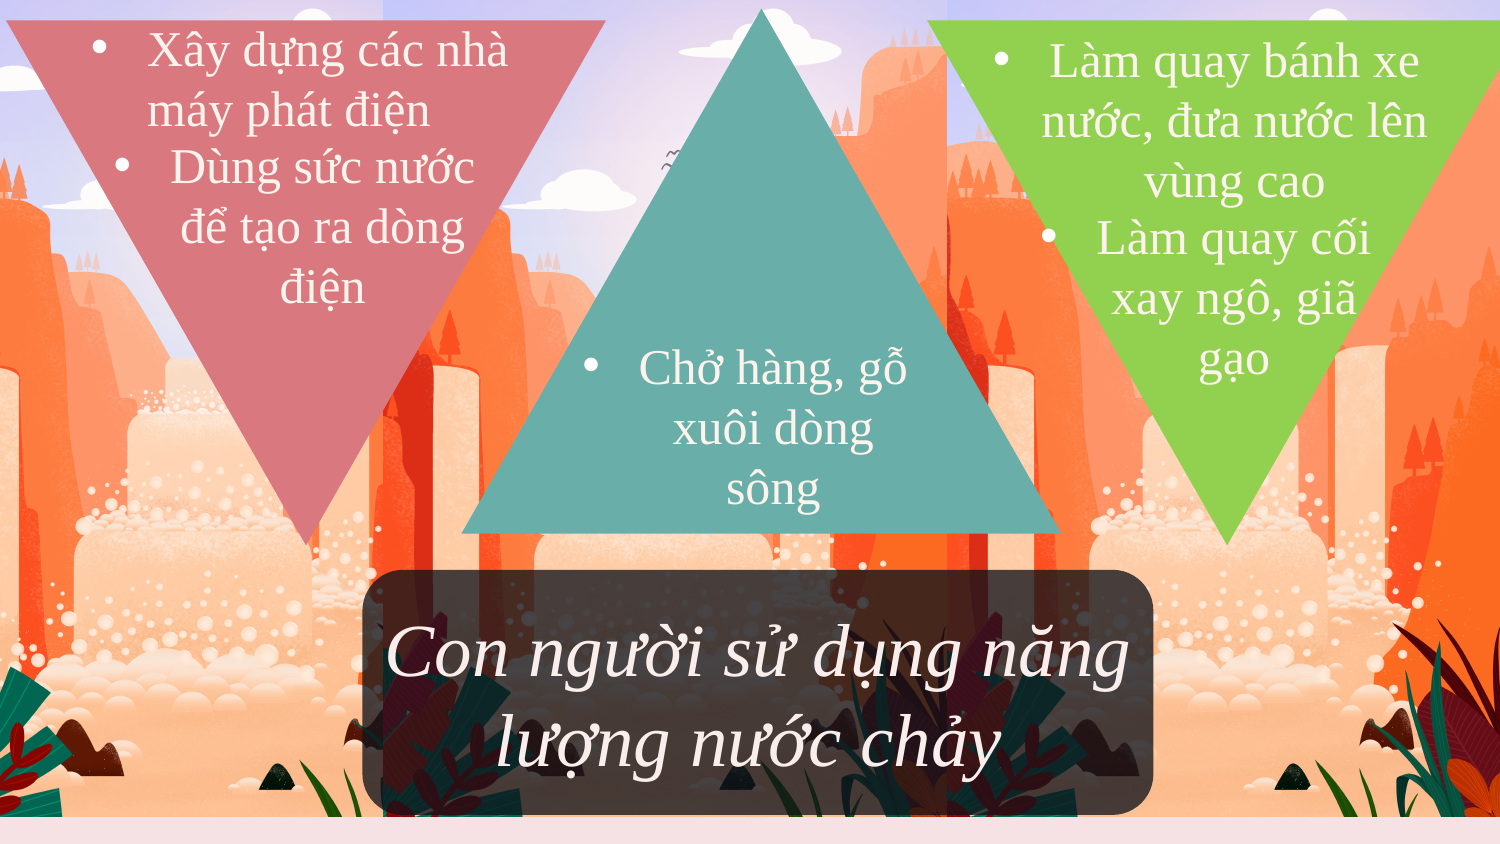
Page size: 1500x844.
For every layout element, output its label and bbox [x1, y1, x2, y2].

text_box [358, 569, 1157, 816]
text_box [0, 0, 1500, 817]
